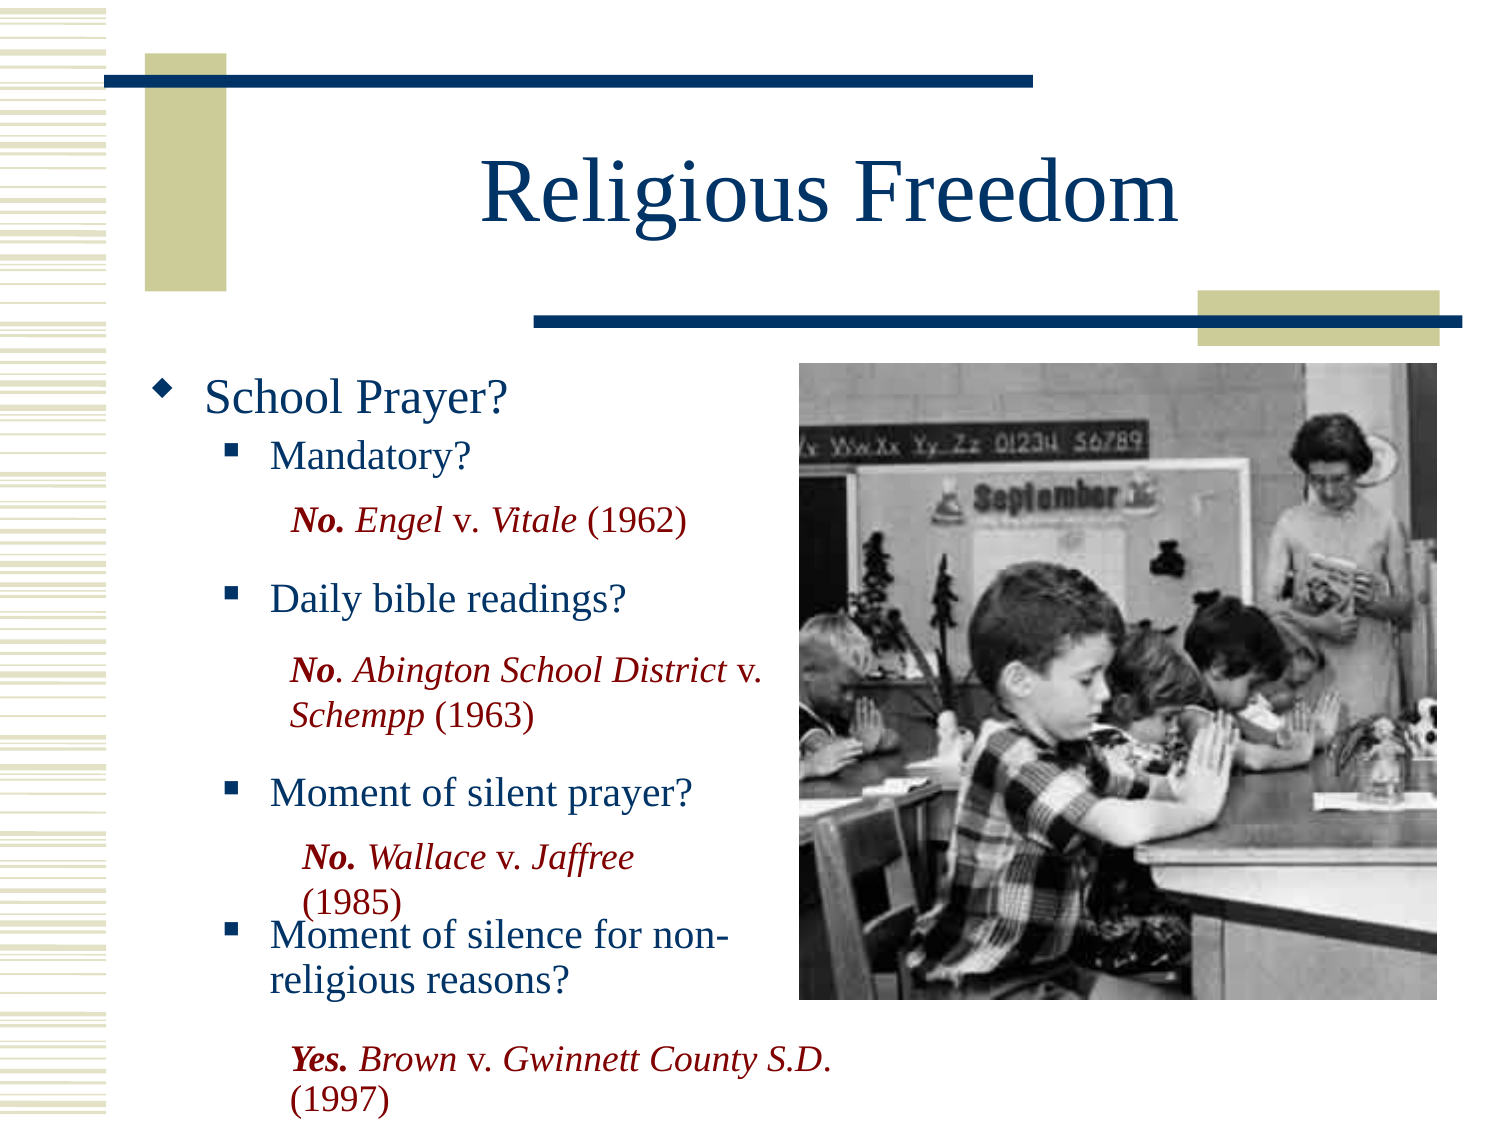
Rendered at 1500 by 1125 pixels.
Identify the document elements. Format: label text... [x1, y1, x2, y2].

text_box No. Abington School District v. Schempp (1963) [274, 637, 788, 743]
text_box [799, 362, 1437, 1001]
text_box No. Wallace v. Jaffree (1985) [287, 824, 725, 930]
title Religious Freedom [224, 99, 1436, 288]
list School Prayer? Mandatory? Daily bible readings? Moment of silent prayer? Moment of silence for non-religious reasons? [132, 363, 774, 1001]
text_box No. Engel v. Vitale (1962) [276, 487, 703, 548]
text_box Yes. Brown v. Gwinnett County S.D. (1997) [124, 1031, 888, 1125]
